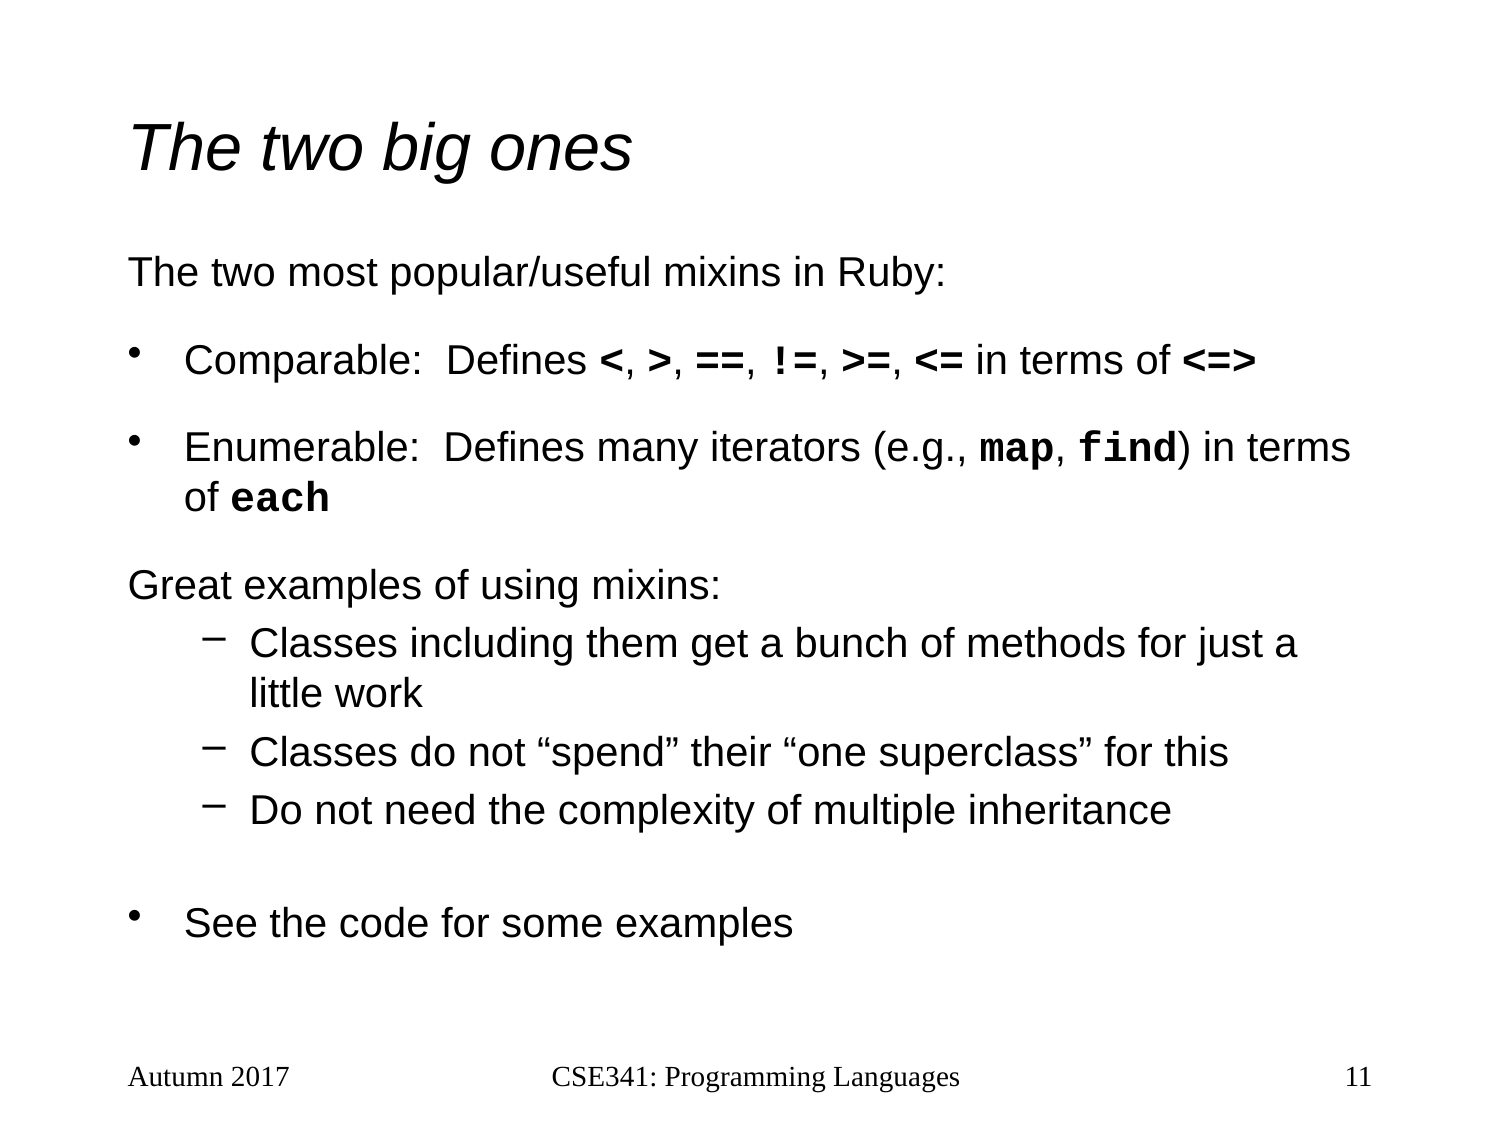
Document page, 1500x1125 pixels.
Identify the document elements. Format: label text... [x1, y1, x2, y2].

list The two most popular/useful mixins in Ruby: Comparable: Defines <, >, ==, !=, >=, <= in terms of <=> Enumerable: Defines many iterators (e.g., map, find) in terms of each Great examples of using mixins: Classes including them get a bunch of methods for just a little work Classes do not “spend” their “one superclass” for this Do not need the complexity of multiple inheritance See the code for some examples [112, 237, 1388, 1013]
slide_number Autumn 2017 [112, 1049, 426, 1125]
footer CSE341: Programming Languages [474, 1049, 1038, 1125]
title The two big ones [112, 49, 1388, 237]
slide_number 11 [1074, 1049, 1388, 1125]
